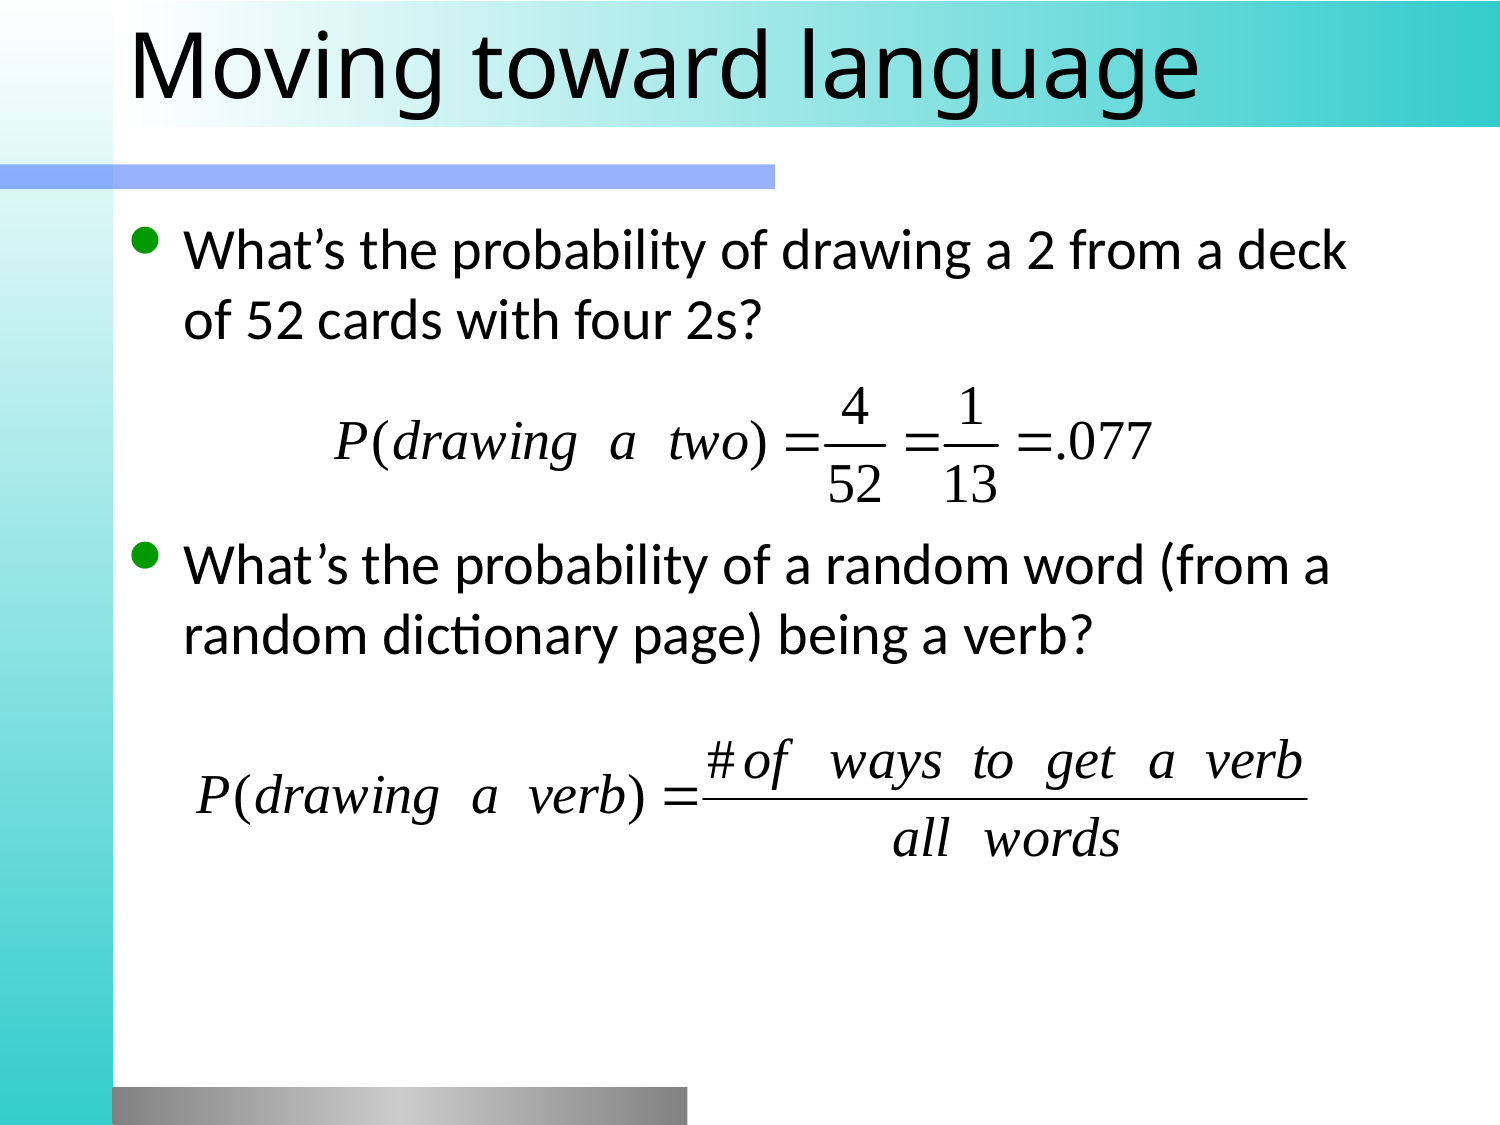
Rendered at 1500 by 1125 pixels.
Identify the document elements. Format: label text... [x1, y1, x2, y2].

list What’s the probability of drawing a 2 from a deck of 52 cards with four 2s? What’s the probability of a random word (from a random dictionary page) being a verb? [112, 203, 1388, 1073]
title Moving toward language [112, 0, 1500, 126]
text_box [186, 728, 1314, 866]
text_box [324, 374, 1161, 512]
